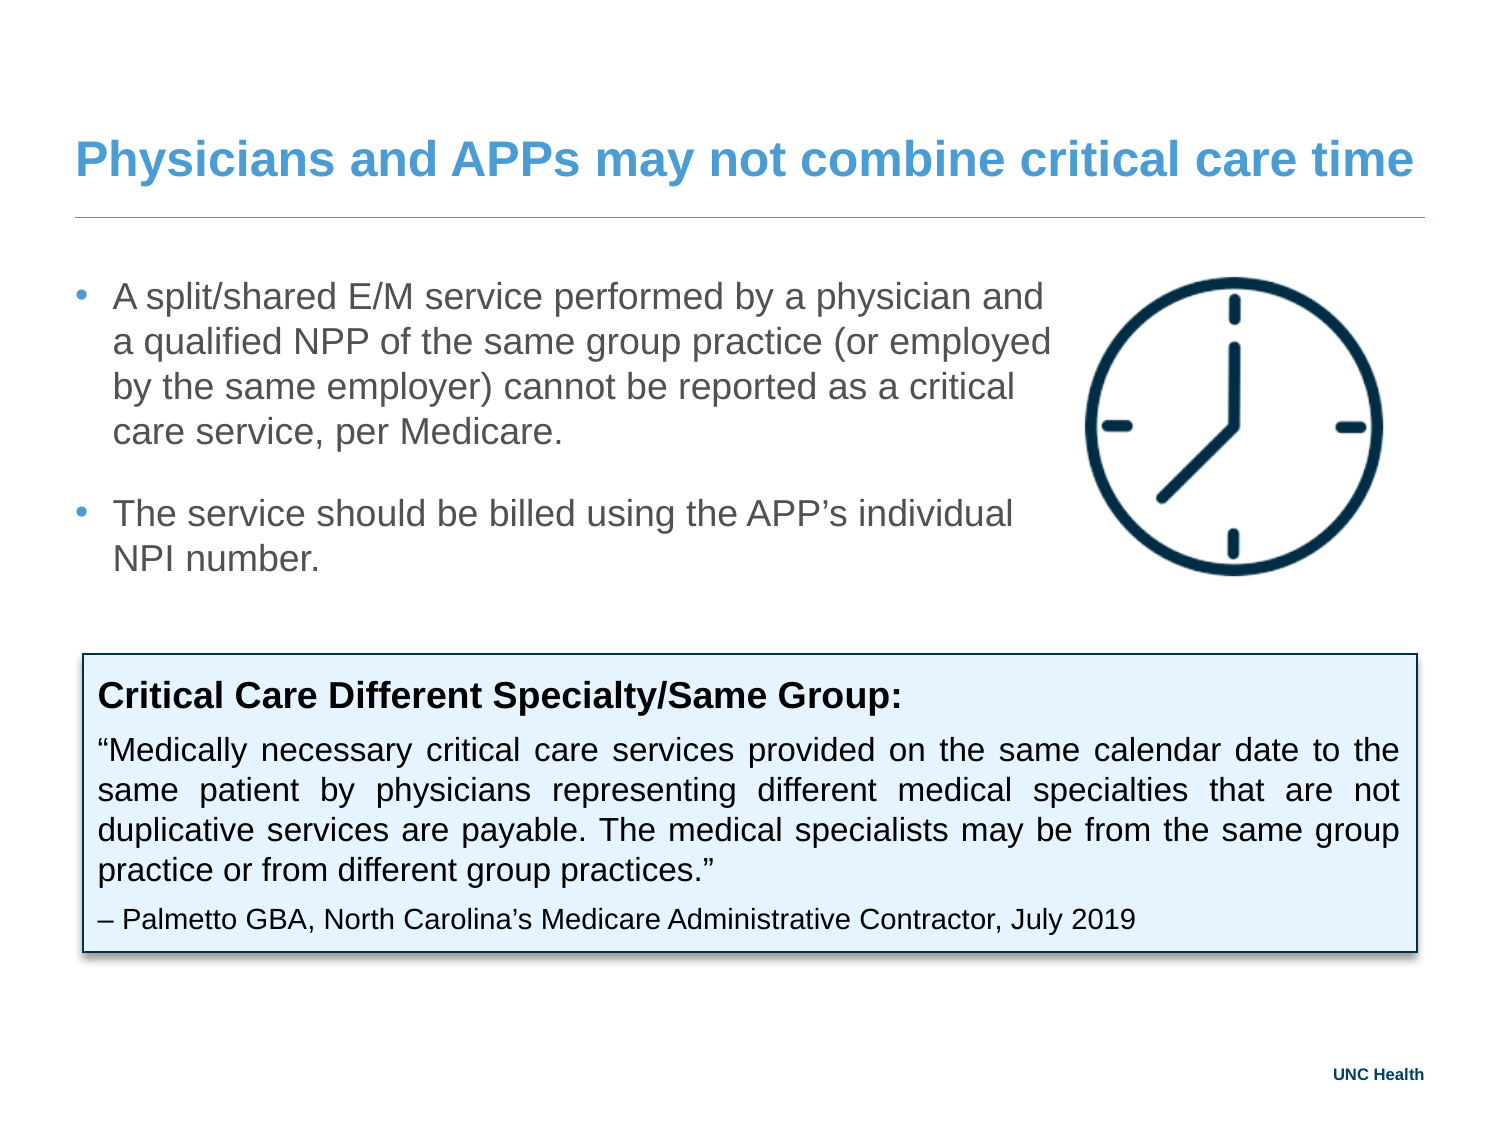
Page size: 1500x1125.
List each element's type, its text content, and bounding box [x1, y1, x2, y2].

picture [1067, 259, 1399, 592]
text_box Critical Care Different Specialty/Same Group: “Medically necessary critical care services provided on the same calendar date to the same patient by physicians representing different medical specialties that are not duplicative services are payable. The medical specialists may be from the same group practice or from different group practices.” – Palmetto GBA, North Carolina’s Medicare Administrative Contractor, July 2019 [82, 653, 1418, 953]
title Physicians and APPs may not combine critical care time [75, 56, 1500, 175]
list A split/shared E/M service performed by a physician and a qualified NPP of the same group practice (or employed by the same employer) cannot be reported as a critical care service, per Medicare. The service should be billed using the APP’s individual NPI number. [75, 259, 1068, 614]
